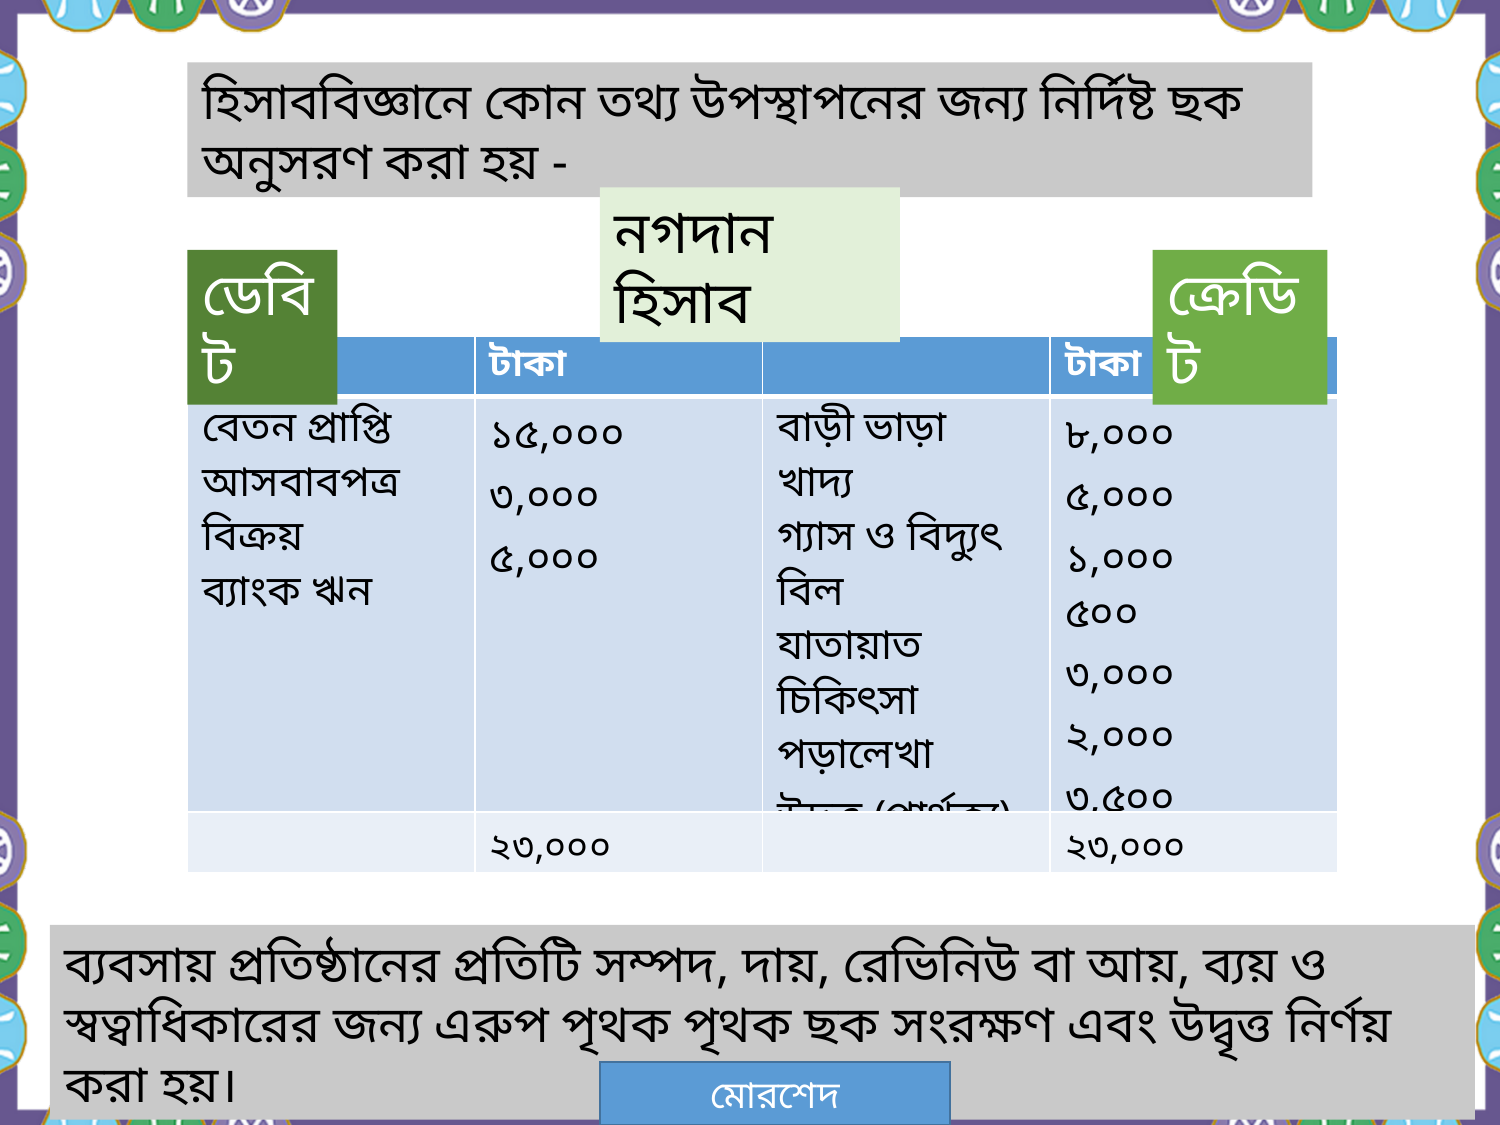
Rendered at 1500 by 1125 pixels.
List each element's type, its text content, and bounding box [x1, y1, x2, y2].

table_header [338, 337, 474, 394]
picture [0, 0, 1500, 1125]
text_box নগদান হিসাব [599, 187, 900, 343]
table_cell ২৩,০০০ [476, 813, 762, 872]
text_box ডেবিট [187, 249, 338, 405]
table_cell ৮,০০০ ৫,০০০ ১,০০০ ৫০০ ৩,০০০ ২,০০০ ৩,৫০০ [1051, 399, 1337, 811]
text_box হিসাববিজ্ঞানে কোন তথ্য উপস্থাপনের জন্য নির্দিষ্ট ছক অনুসরণ করা হয় - [187, 62, 1313, 198]
table_header টাকা [476, 337, 762, 394]
table_cell ২৩,০০০ [1051, 813, 1337, 872]
table_header [763, 337, 1049, 394]
table_cell [188, 813, 474, 872]
table_header টাকা [1051, 337, 1152, 394]
table_header টাকা [1328, 337, 1337, 394]
table_cell বাড়ী ভাড়া খাদ্য গ্যাস ও বিদ্যুৎ বিল যাতায়াত চিকিৎসা পড়ালেখা উদ্বৃত্ত (পার্থক্য) [763, 399, 1049, 811]
text_box ক্রেডিট [1152, 249, 1328, 405]
text_box মোরশেদ [599, 1061, 951, 1125]
table_cell ১৫,০০০ ৩,০০০ ৫,০০০ [476, 399, 762, 811]
table_cell [763, 813, 1049, 872]
table_cell বেতন প্রাপ্তি আসবাবপত্র বিক্রয় ব্যাংক ঋন [188, 399, 474, 811]
text_box ব্যবসায় প্রতিষ্ঠানের প্রতিটি সম্পদ, দায়, রেভিনিউ বা আয়, ব্যয় ও স্বত্বাধিকারের জন্য এরুপ পৃথক পৃথক ছক সংরক্ষণ এবং উদ্বৃত্ত নির্ণয় করা হয়। [49, 924, 1475, 1120]
